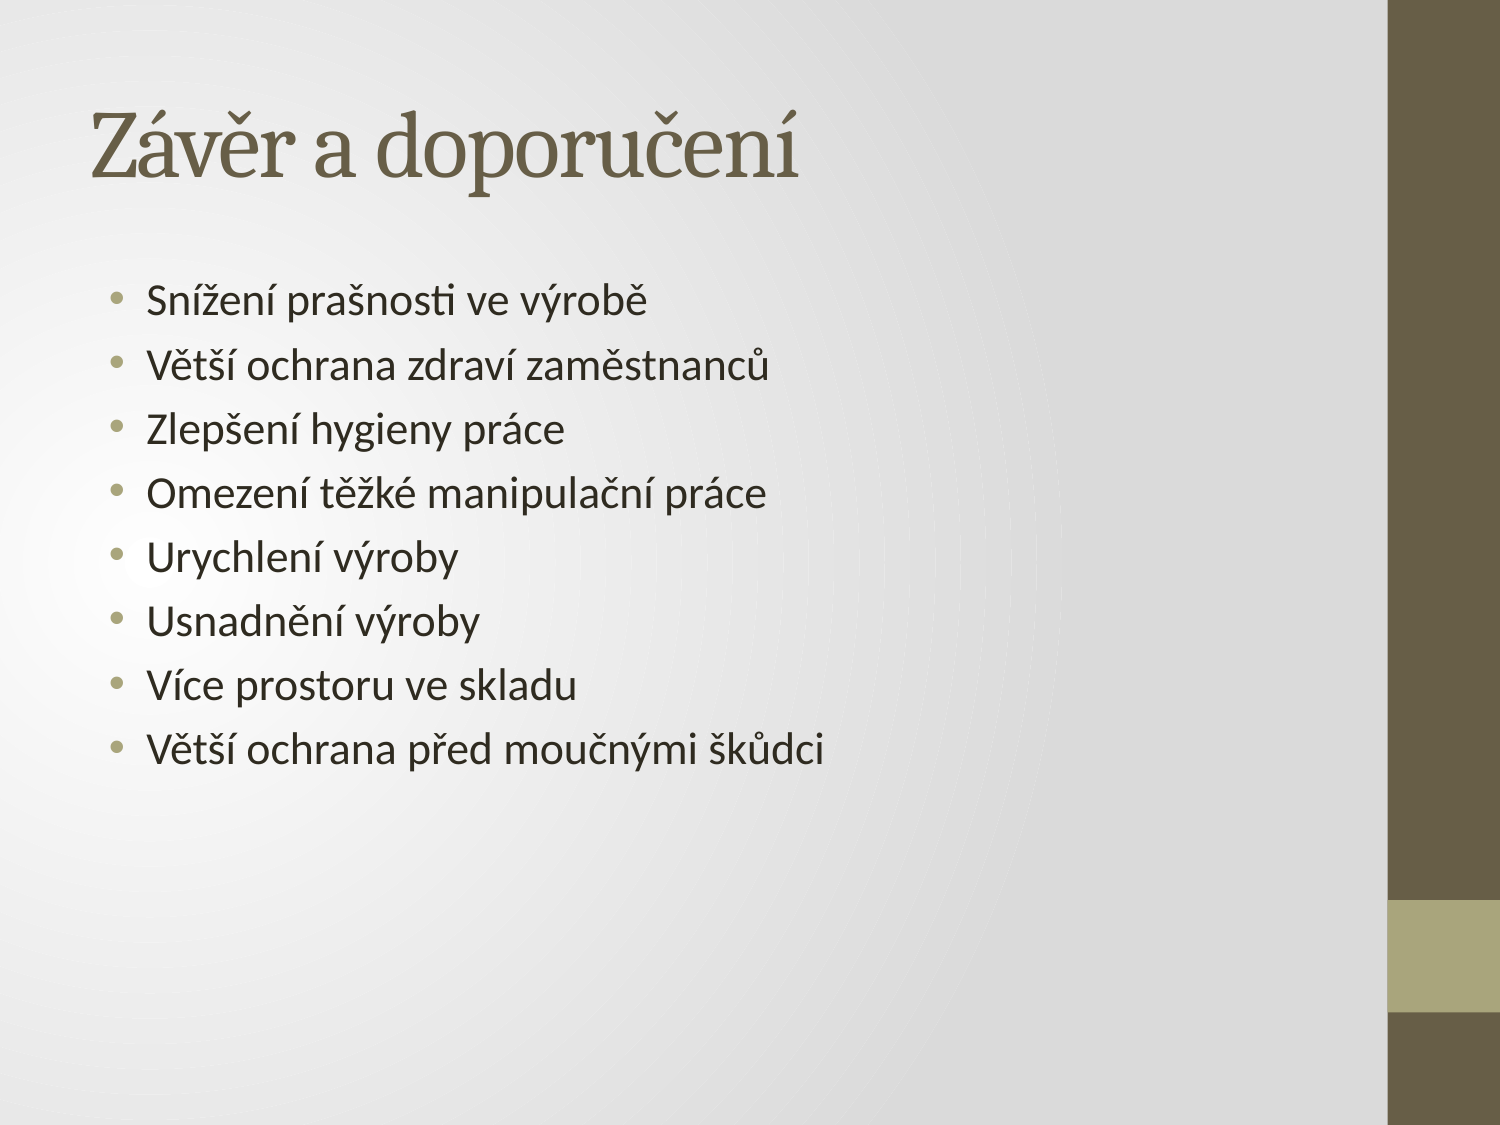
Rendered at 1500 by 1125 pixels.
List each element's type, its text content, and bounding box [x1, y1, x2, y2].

title Závěr a doporučení [75, 45, 1325, 233]
list Snížení prašnosti ve výrobě Větší ochrana zdraví zaměstnanců Zlepšení hygieny práce Omezení těžké manipulační práce Urychlení výroby Usnadnění výroby Více prostoru ve skladu Větší ochrana před moučnými škůdci [75, 262, 1325, 1050]
